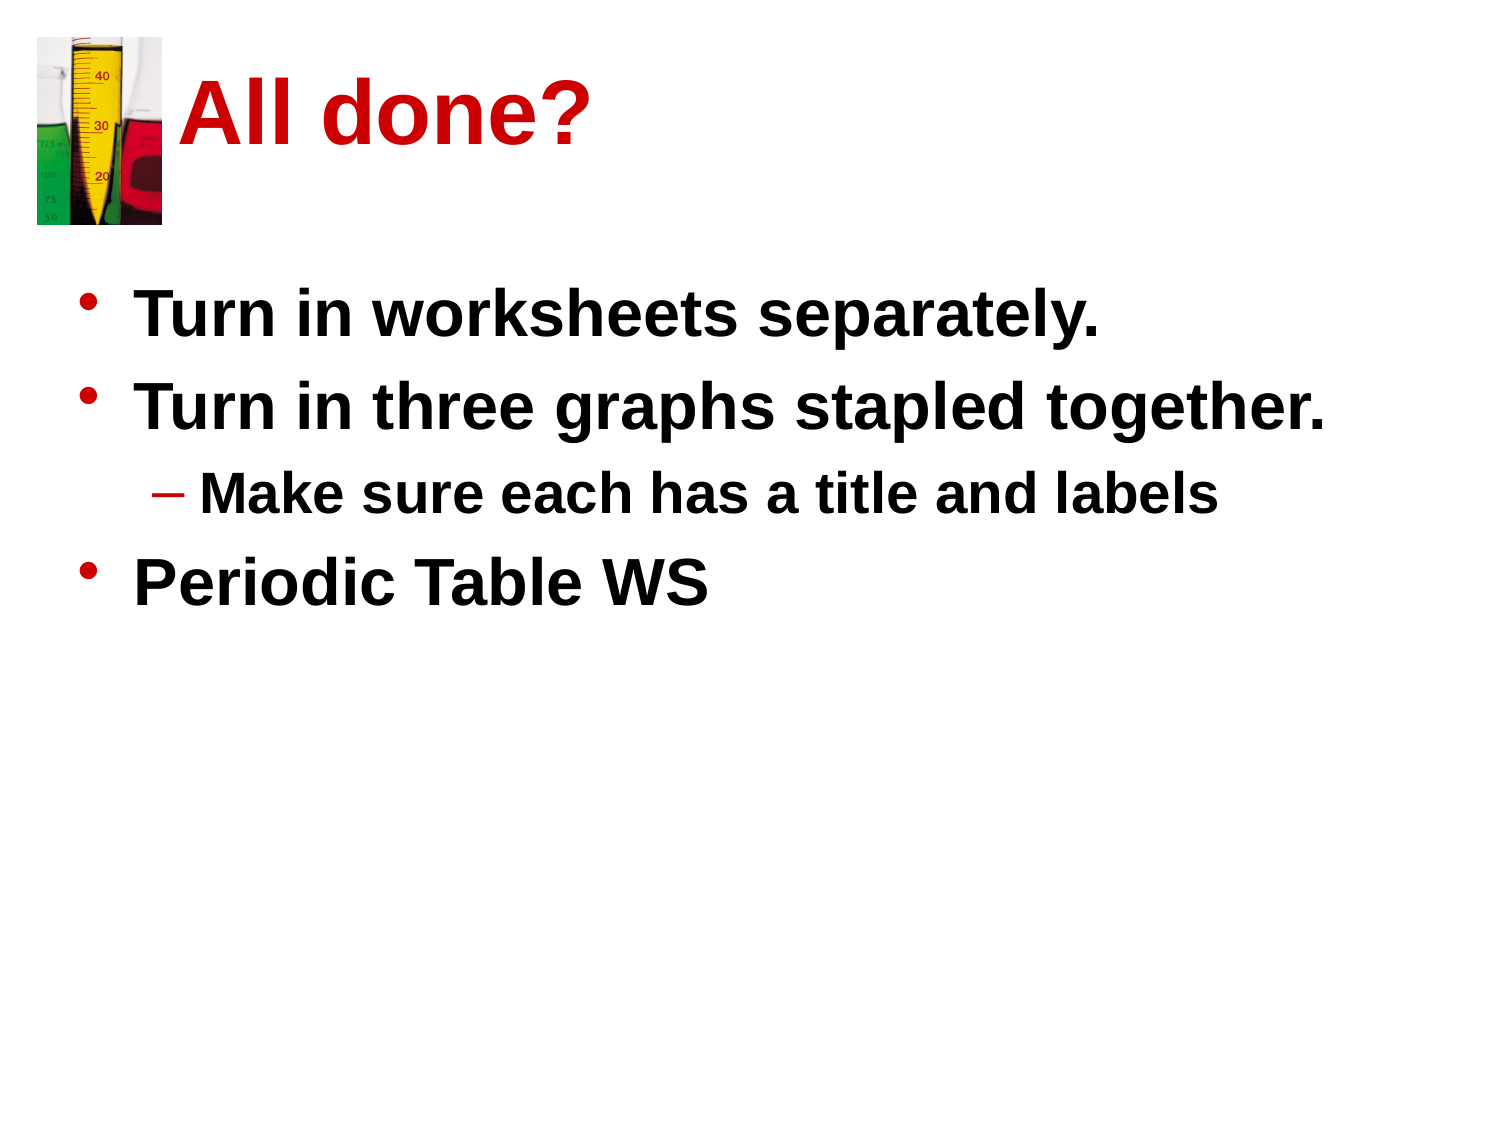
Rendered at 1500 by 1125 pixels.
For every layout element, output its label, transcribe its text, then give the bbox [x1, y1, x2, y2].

list Turn in worksheets separately. Turn in three graphs stapled together. Make sure each has a title and labels Periodic Table WS [62, 262, 1463, 1006]
title All done? [162, 44, 1463, 233]
picture [37, 37, 162, 225]
